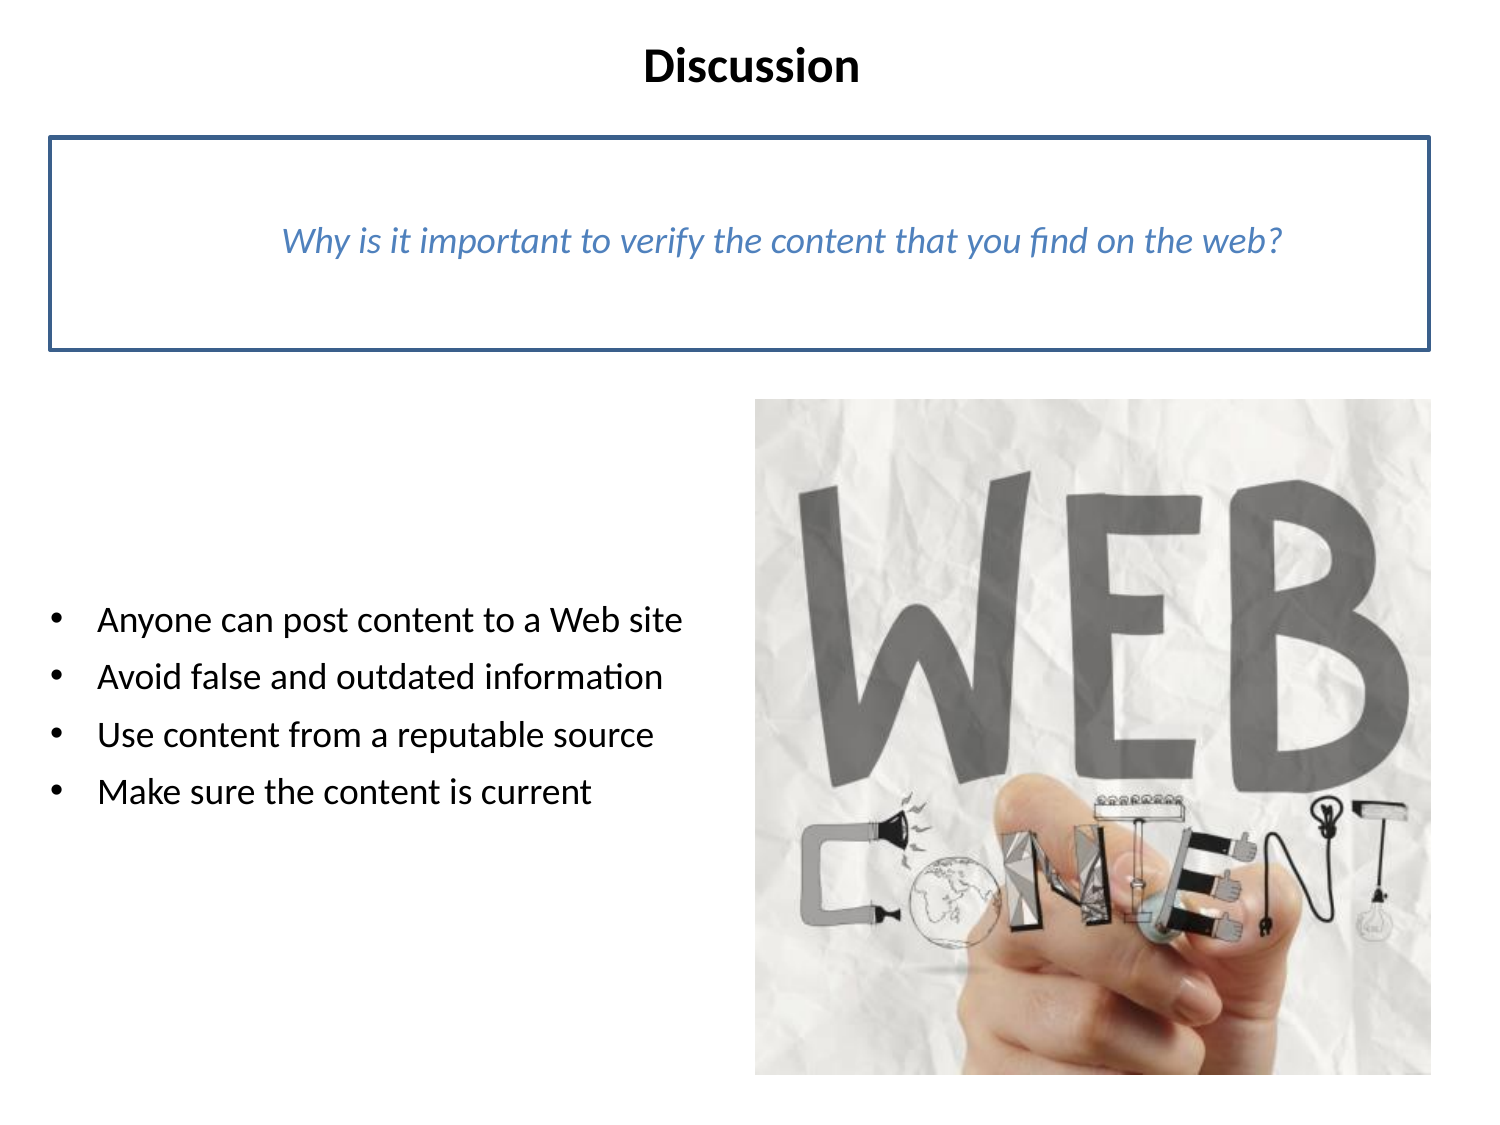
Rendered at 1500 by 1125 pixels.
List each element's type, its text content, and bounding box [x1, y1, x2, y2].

text_box [48, 135, 1431, 352]
text_box Why is it important to verify the content that you find on the web? [151, 208, 1414, 269]
text_box Discussion [75, 24, 1430, 105]
text_box Anyone can post content to a Web site Avoid false and outdated information Use content from a reputable source Make sure the content is current [35, 587, 738, 820]
picture [755, 399, 1431, 1076]
